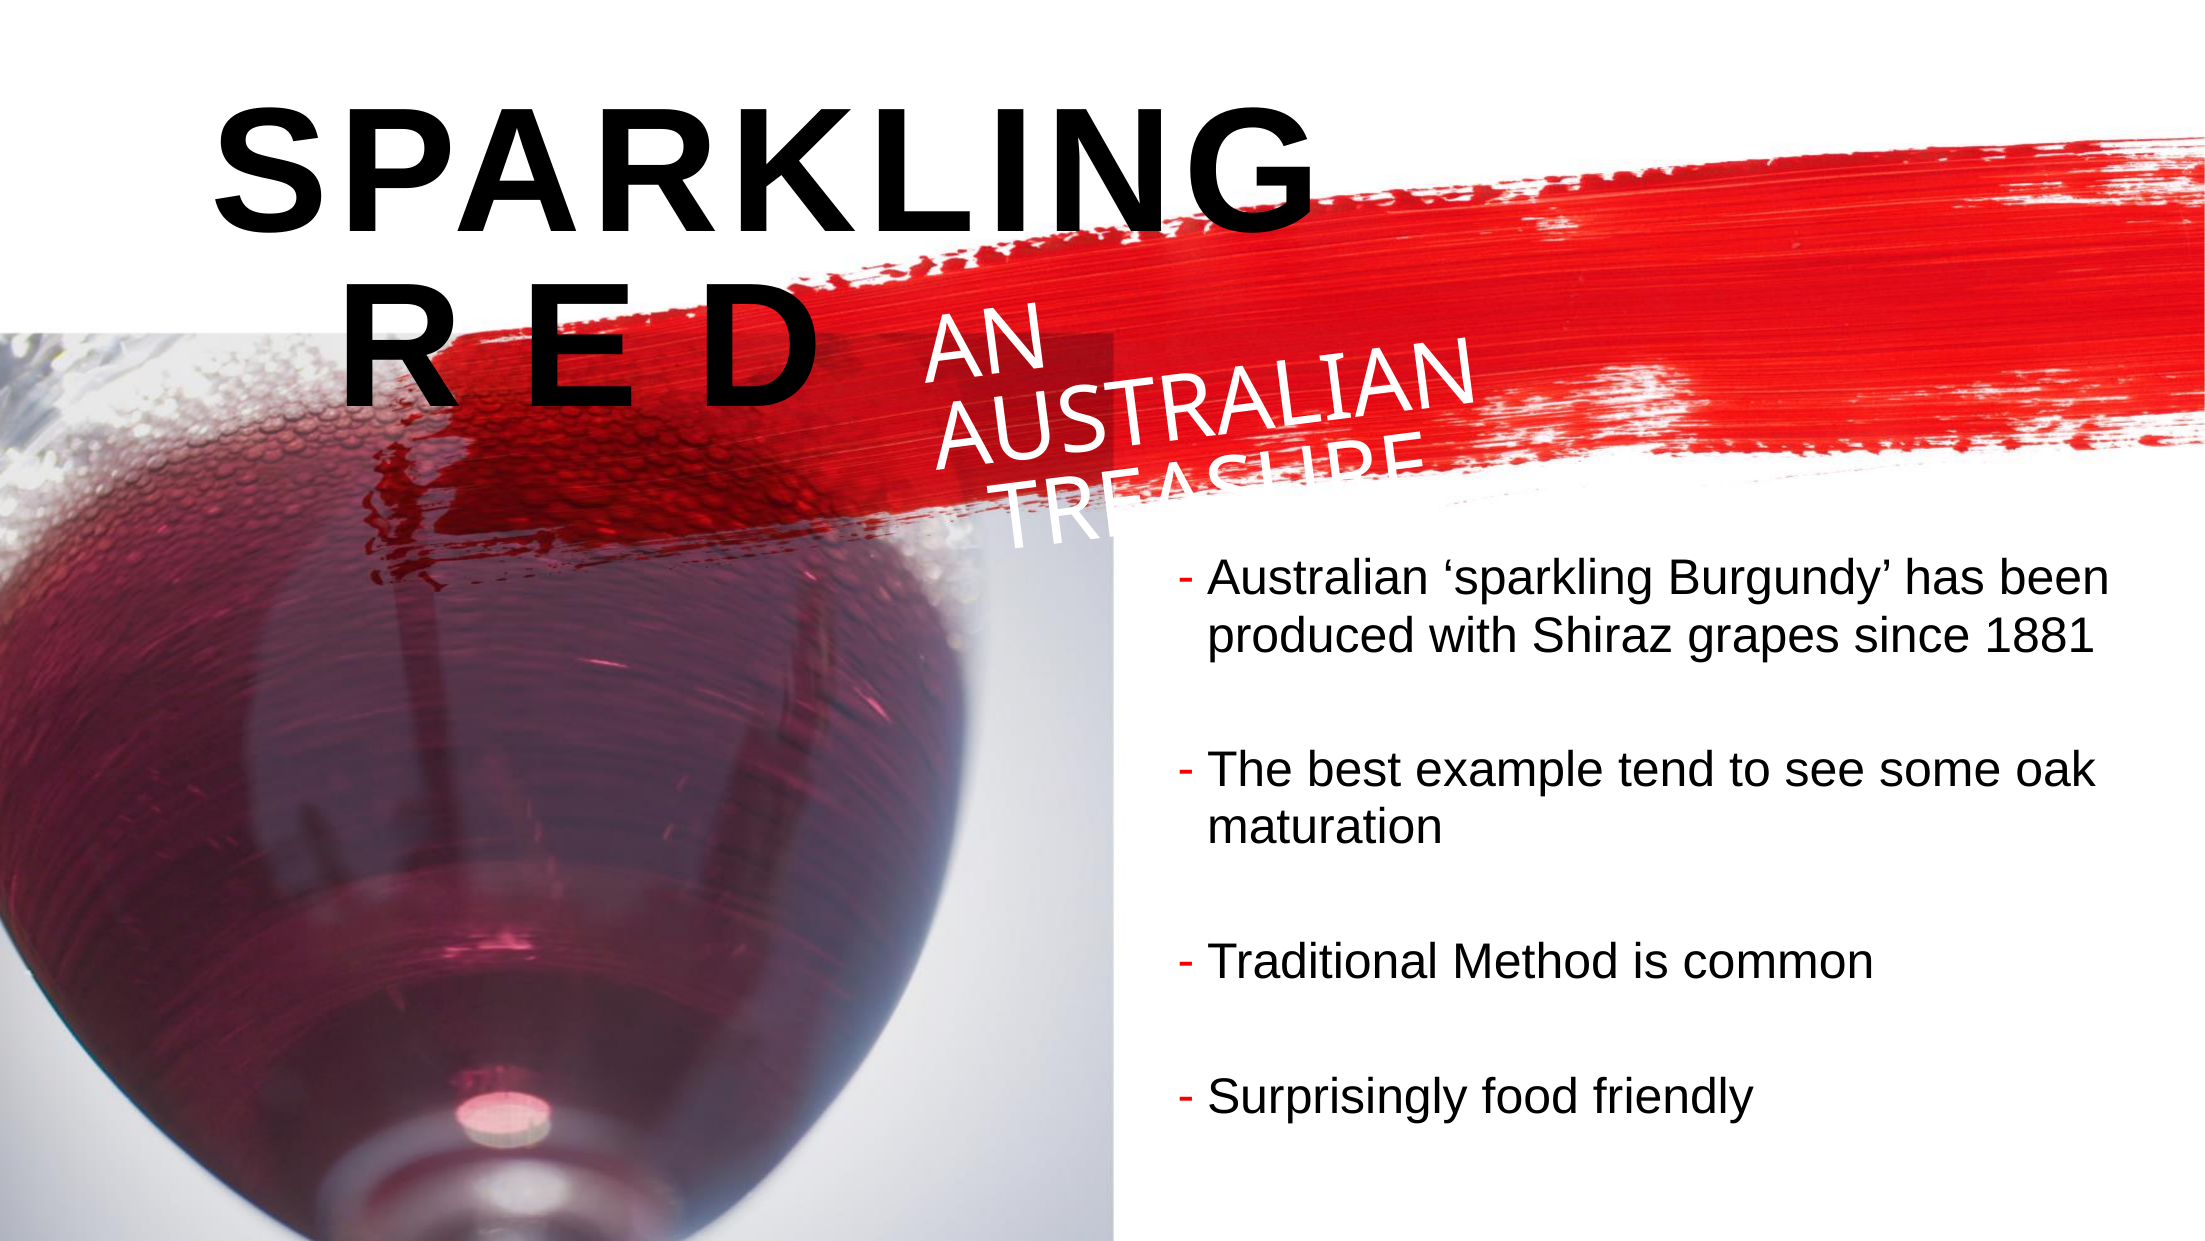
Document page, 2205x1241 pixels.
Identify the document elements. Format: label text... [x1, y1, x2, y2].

text_box R E D [335, 227, 902, 447]
text_box Australian ‘sparkling Burgundy’ has been produced with Shiraz grapes since 1881 The best example tend to see some oak maturation Traditional Method is common Surprisingly food friendly [1162, 542, 2181, 1191]
text_box AN AUSTRALIAN TREASURE [916, 226, 1623, 576]
text_box SPARKLING [210, 52, 1468, 272]
picture [0, 0, 2205, 1241]
